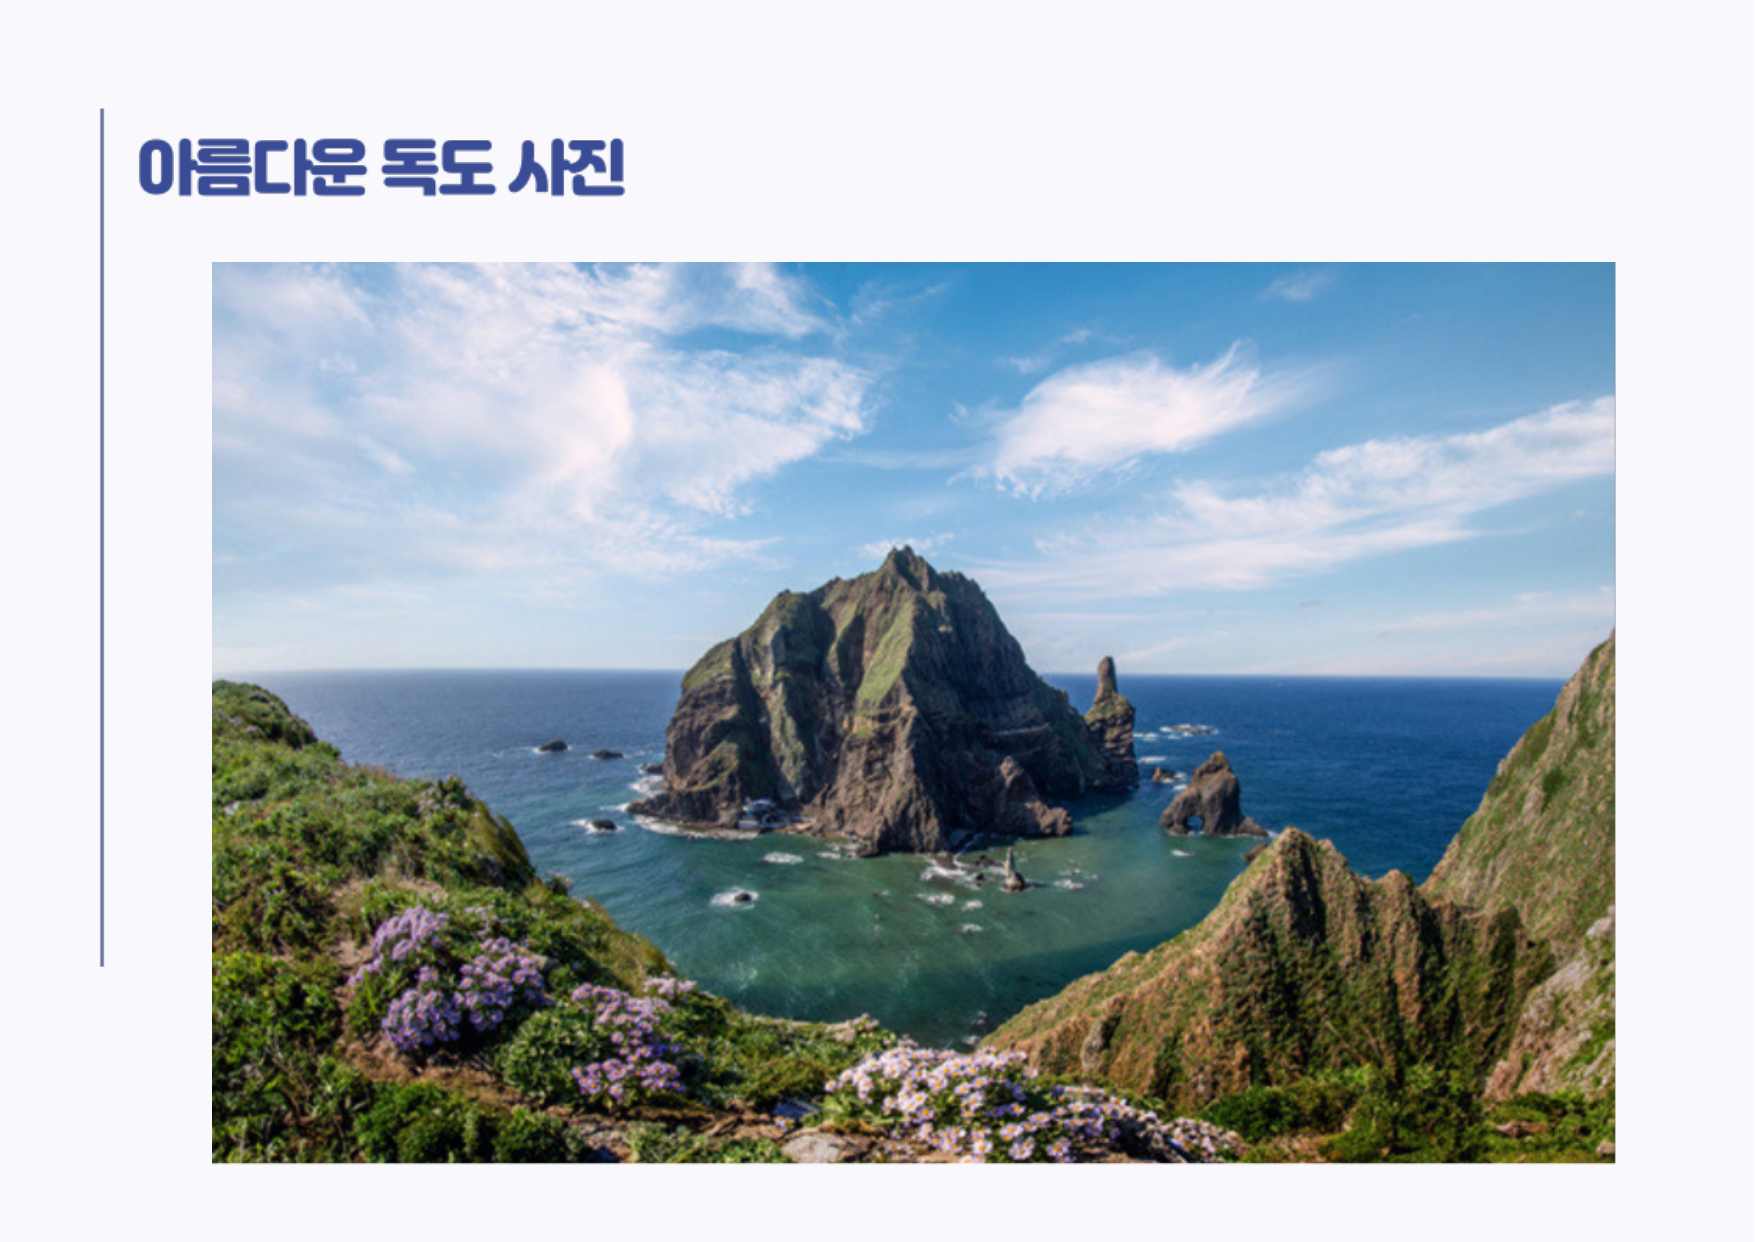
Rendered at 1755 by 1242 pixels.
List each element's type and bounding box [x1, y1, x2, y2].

picture [0, 97, 1617, 1165]
